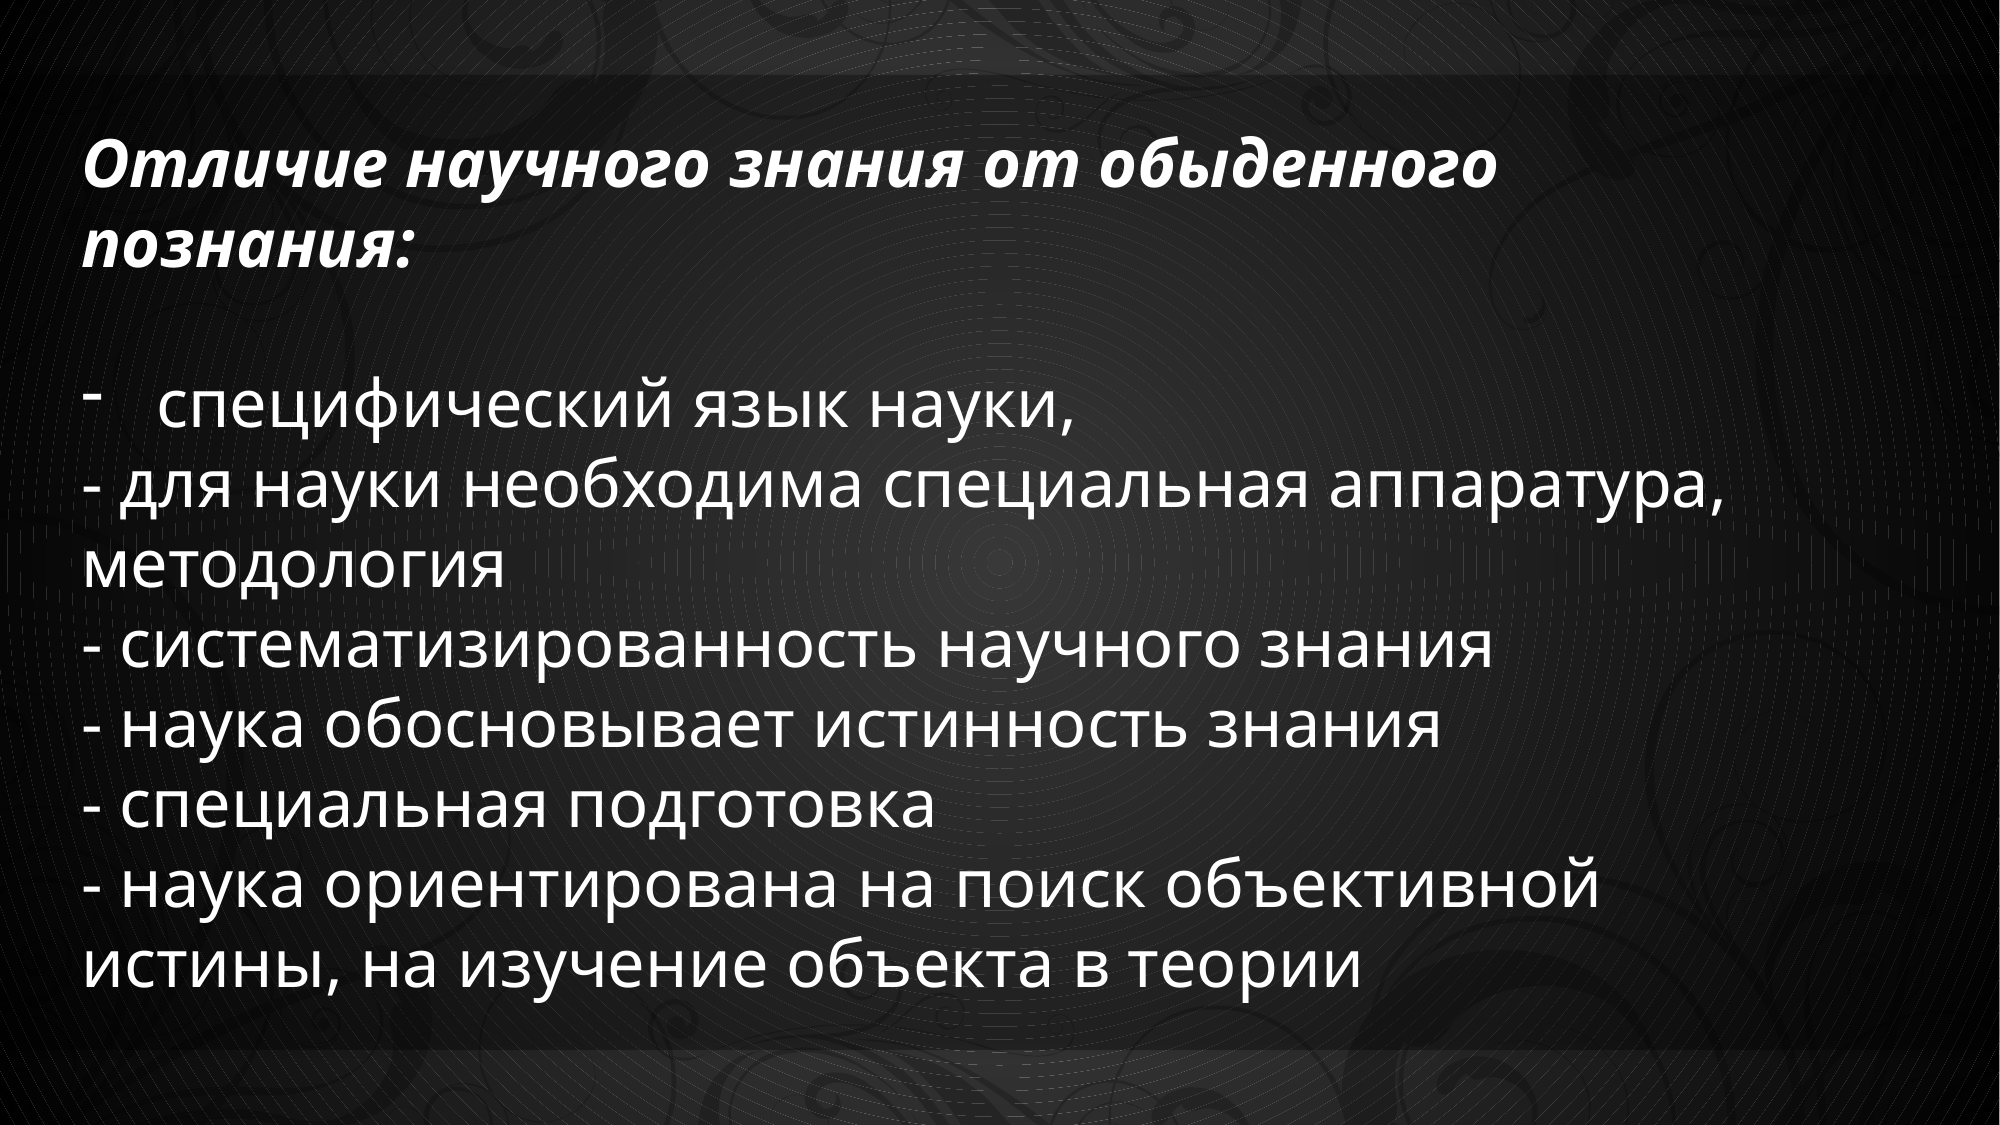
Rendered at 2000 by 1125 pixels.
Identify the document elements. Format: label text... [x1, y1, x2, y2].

text_box Отличие научного знания от обыденного познания: специфический язык науки, - для науки необходима специальная аппаратура, методология - систематизированность научного знания - наука обосновывает истинность знания - специальная подготовка - наука ориентирована на поиск объективной истины, на изучение объекта в теории [66, 113, 1851, 1080]
